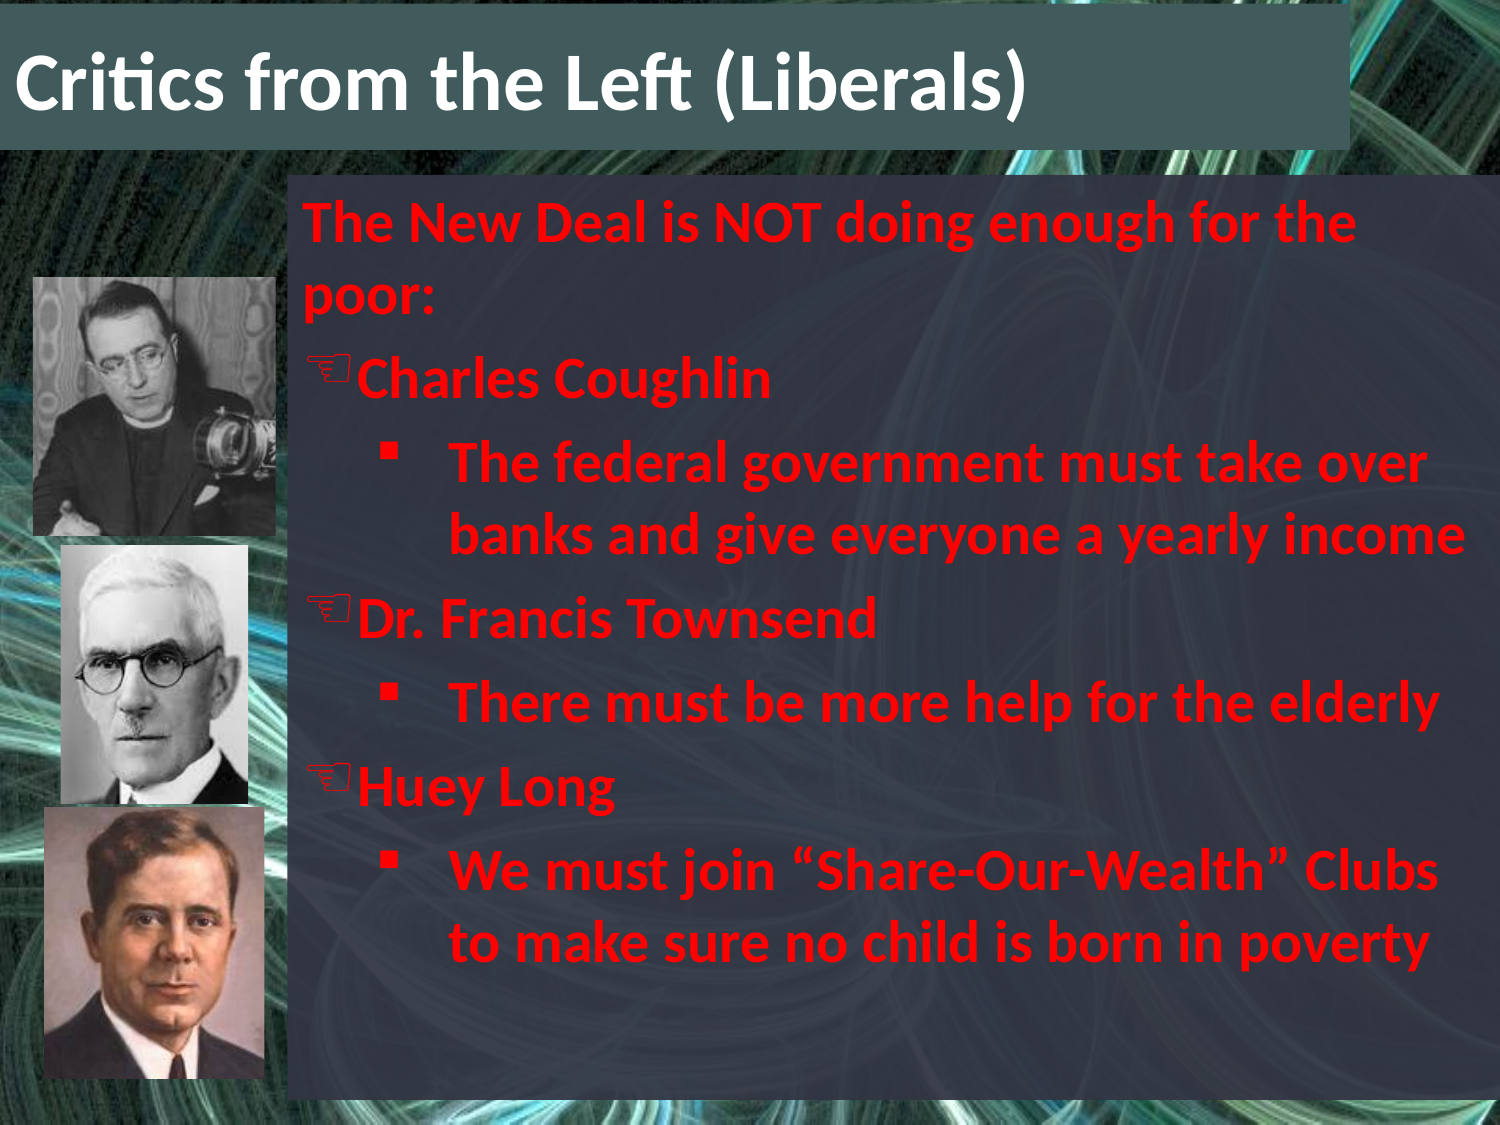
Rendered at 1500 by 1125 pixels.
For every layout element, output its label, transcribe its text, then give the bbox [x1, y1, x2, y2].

picture [0, 0, 1500, 1125]
title Critics from the Left (Liberals) [0, 3, 1350, 150]
list The New Deal is NOT doing enough for the poor: Charles Coughlin The federal government must take over banks and give everyone a yearly income Dr. Francis Townsend There must be more help for the elderly Huey Long We must join “Share-Our-Wealth” Clubs to make sure no child is born in poverty [287, 174, 1500, 1100]
